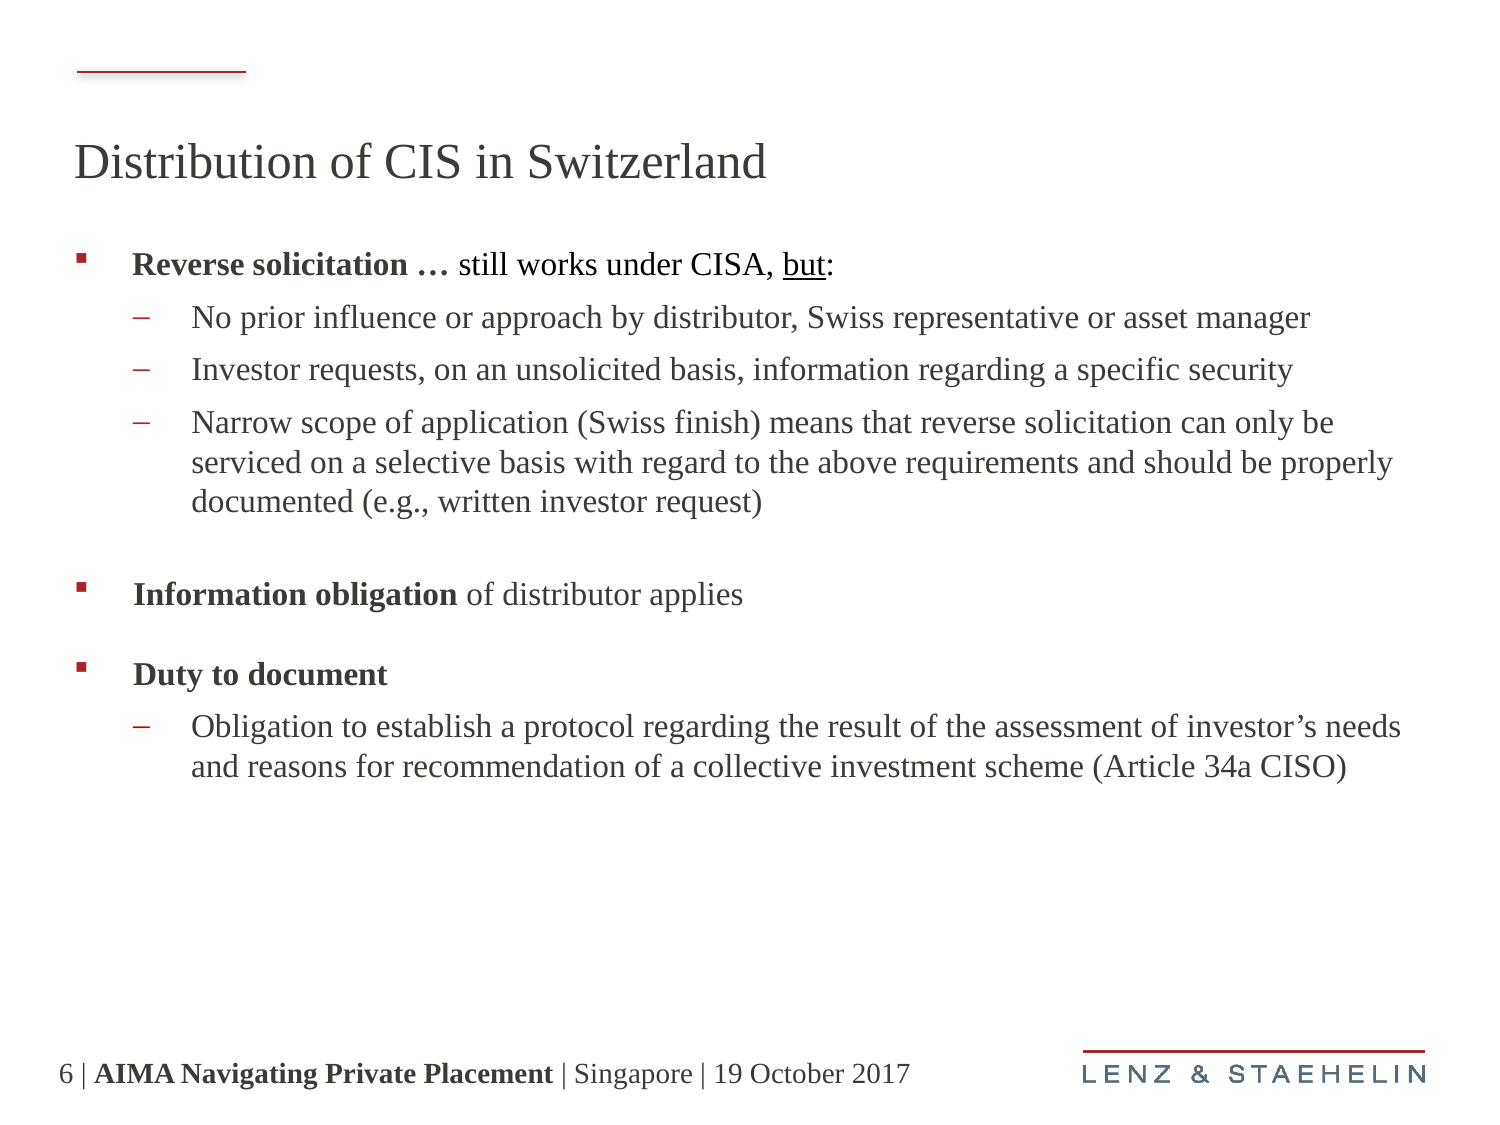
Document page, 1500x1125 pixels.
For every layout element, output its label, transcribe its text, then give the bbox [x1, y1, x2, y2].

title Distribution of CIS in Switzerland [59, 135, 1431, 235]
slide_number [59, 1055, 1011, 1089]
picture [1083, 1050, 1425, 1083]
list Reverse solicitation … still works under CISA, but: No prior influence or approach by distributor, Swiss representative or asset manager Investor requests, on an unsolicited basis, information regarding a specific security Narrow scope of application (Swiss finish) means that reverse solicitation can only be serviced on a selective basis with regard to the above requirements and should be properly documented (e.g., written investor request) Information obligation of distributor applies Duty to document Obligation to establish a protocol regarding the result of the assessment of investor’s needs and reasons for recommendation of a collective investment scheme (Article 34a CISO) [59, 235, 1431, 962]
